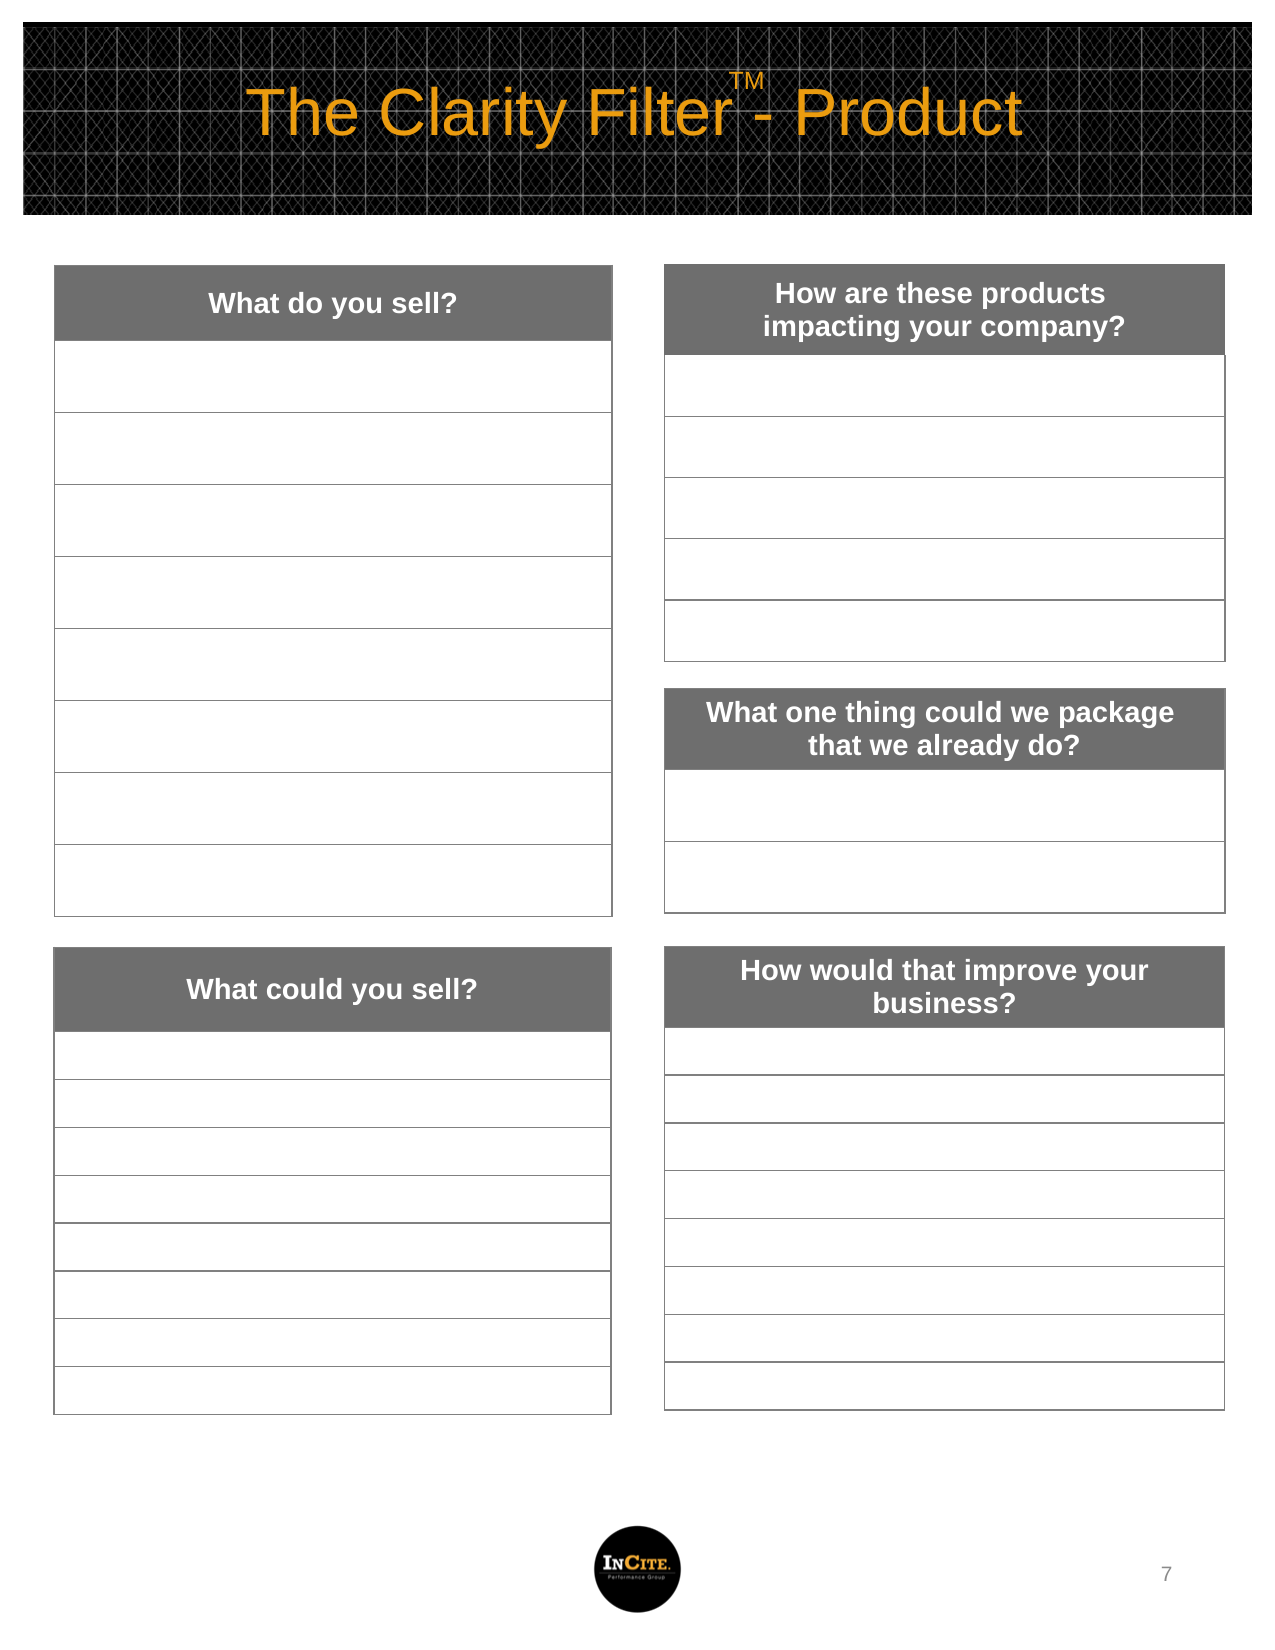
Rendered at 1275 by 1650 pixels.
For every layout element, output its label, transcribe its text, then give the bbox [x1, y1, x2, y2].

table_cell [55, 341, 611, 412]
table_cell [55, 845, 611, 916]
table_cell [665, 1076, 1224, 1122]
table_header How are these products impacting your company? [664, 264, 1225, 355]
table_cell [665, 601, 1224, 661]
table_cell [665, 1219, 1224, 1266]
table_cell [665, 1267, 1224, 1314]
table_cell [665, 842, 1224, 912]
table_cell [55, 773, 611, 844]
table_cell [665, 1315, 1224, 1361]
table_header What do you sell? [55, 266, 611, 340]
table_cell [55, 629, 611, 700]
table_cell [55, 413, 611, 484]
table_cell [55, 485, 611, 556]
table_cell [55, 1272, 610, 1318]
table_header How would that improve your business? [665, 947, 1224, 1027]
table_cell [665, 478, 1224, 538]
table_cell [665, 417, 1224, 477]
table_cell [665, 770, 1224, 841]
table_cell [55, 1319, 610, 1366]
table_cell [55, 557, 611, 628]
table_cell [665, 1124, 1224, 1170]
table_cell [55, 1080, 610, 1127]
table_cell [55, 1128, 610, 1175]
table_cell [55, 701, 611, 772]
table_cell [55, 1367, 610, 1414]
picture [22, 22, 1252, 215]
table_cell [665, 1171, 1224, 1218]
table_cell [55, 1176, 610, 1222]
table_header What could you sell? [55, 948, 610, 1031]
table_cell [55, 1224, 610, 1270]
table_cell [665, 539, 1224, 599]
slide_number 7 [900, 1529, 1188, 1618]
table_cell [665, 1028, 1224, 1074]
picture [590, 1523, 685, 1615]
table_cell [55, 1032, 610, 1079]
table_cell [665, 1363, 1224, 1409]
table_header What one thing could we package that we already do? [665, 689, 1224, 769]
table_cell [665, 355, 1224, 416]
